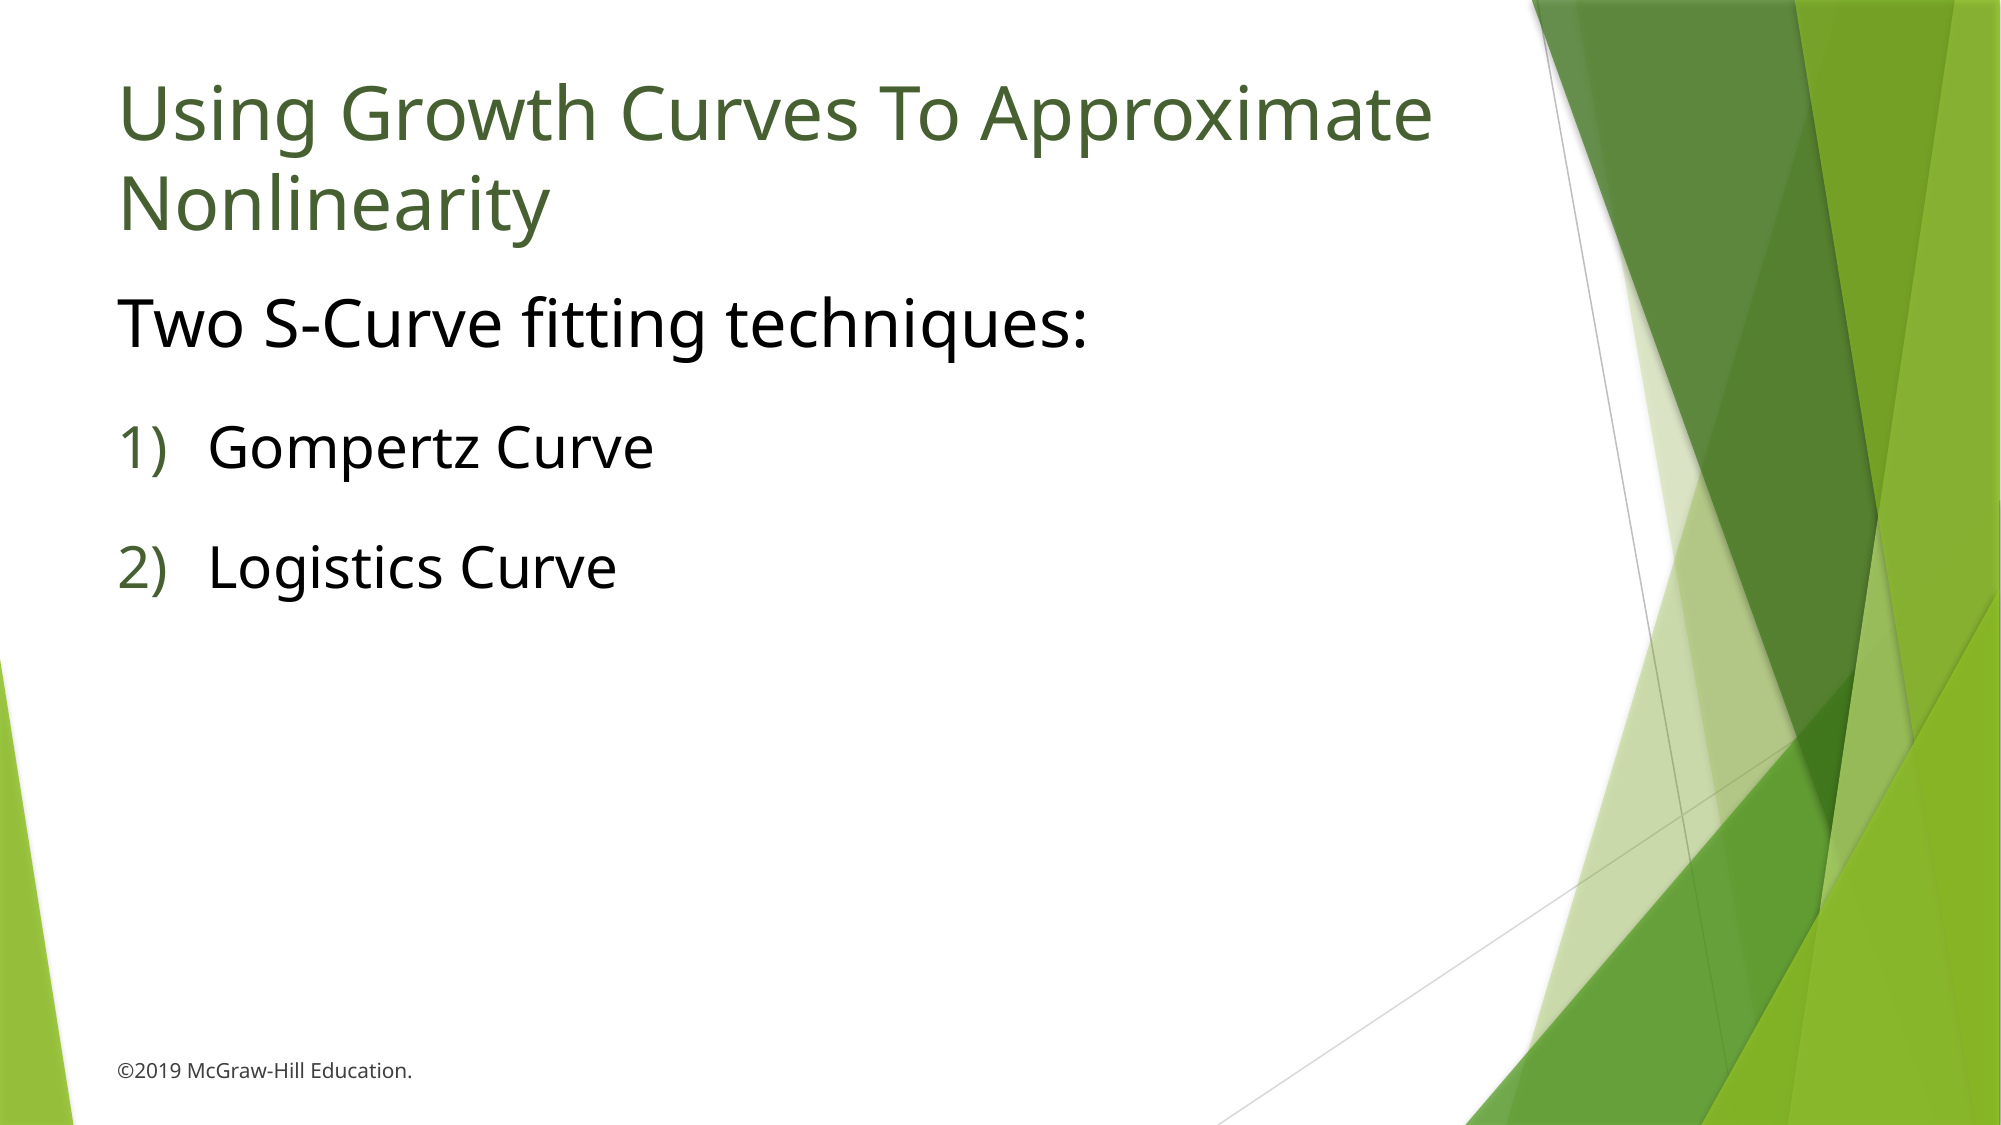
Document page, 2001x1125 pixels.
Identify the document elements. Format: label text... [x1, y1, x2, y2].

title Using Growth Curves To Approximate Nonlinearity [102, 58, 1603, 254]
list Two S-Curve fitting techniques: Gompertz Curve Logistics Curve [102, 273, 1603, 1024]
